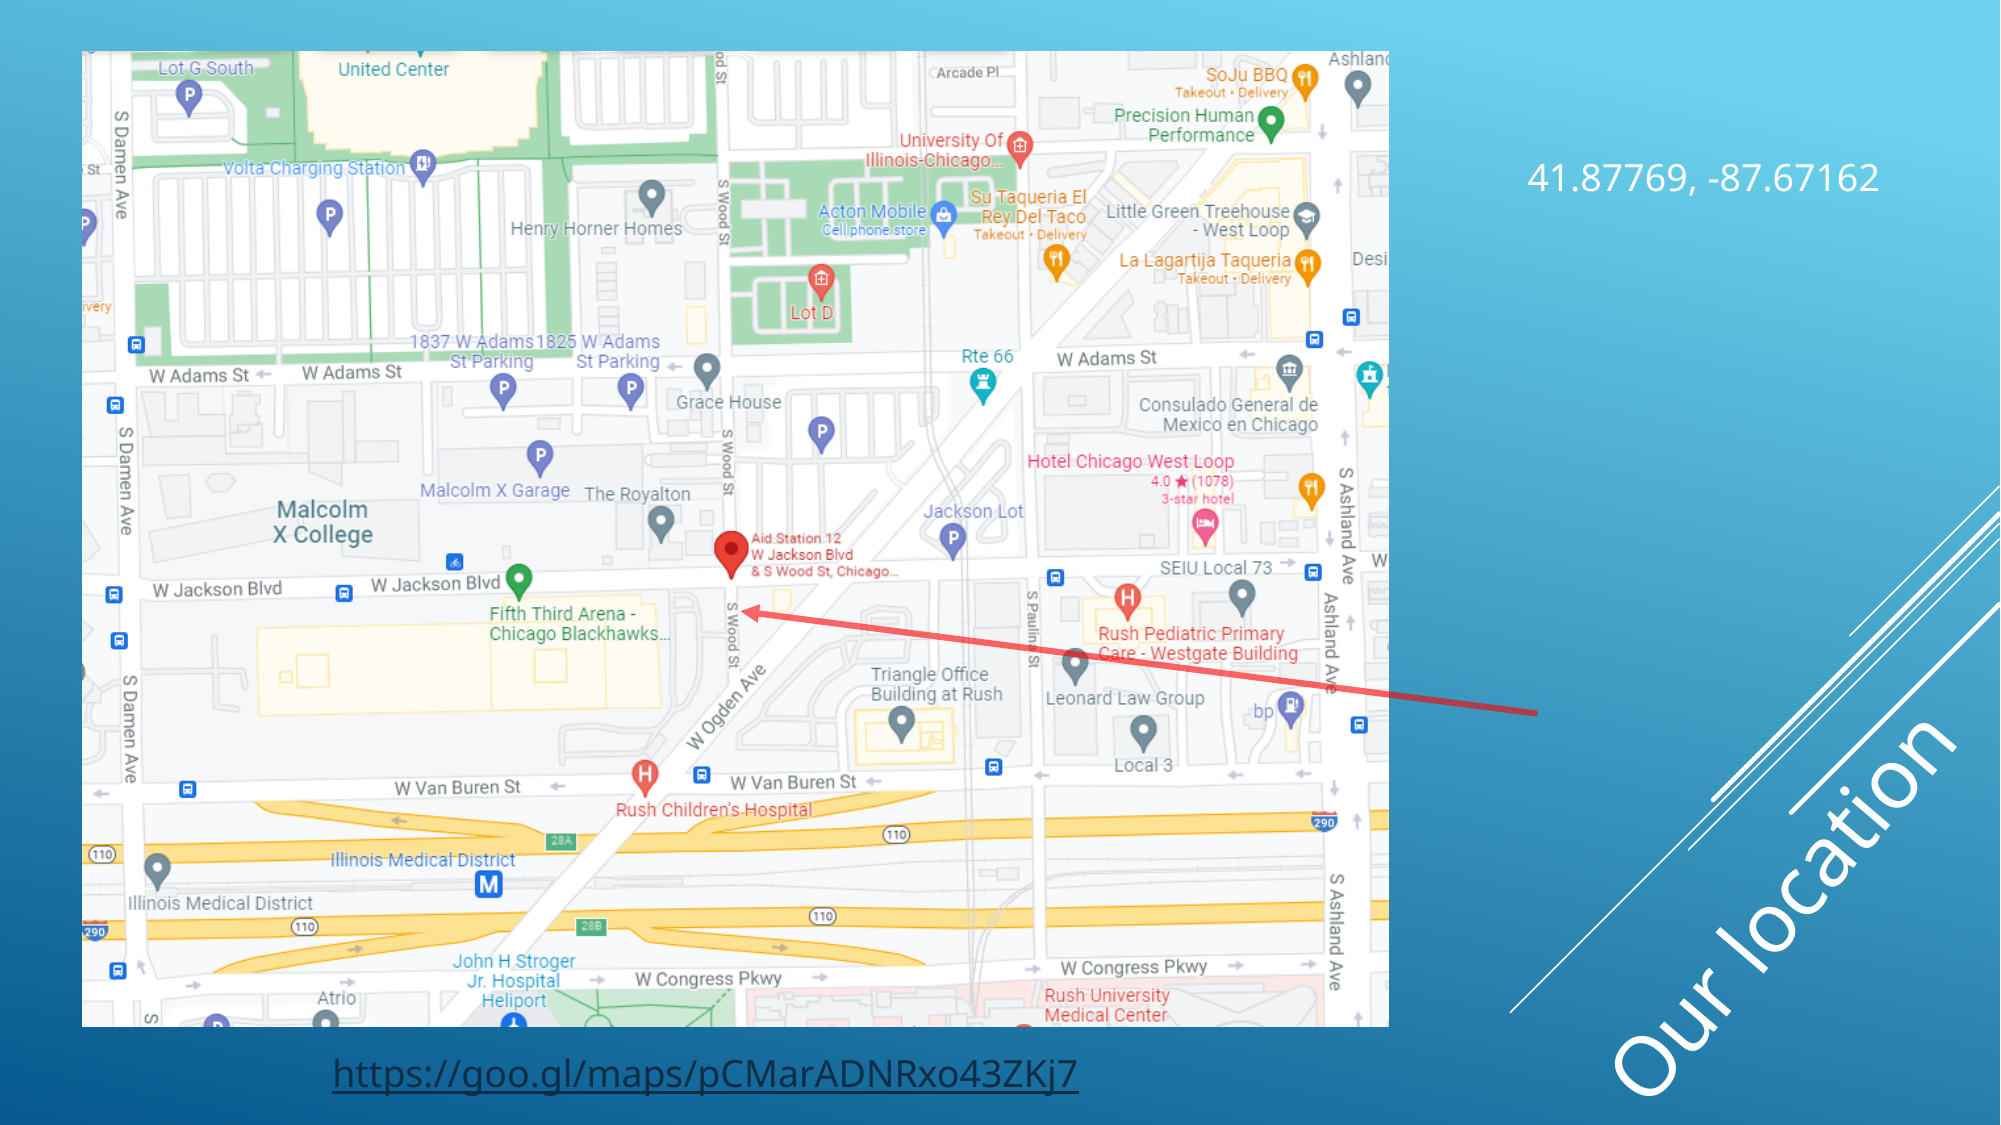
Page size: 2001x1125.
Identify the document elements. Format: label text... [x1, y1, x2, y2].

text_box https://goo.gl/maps/pCMarADNRxo43ZKj7 [317, 1043, 1094, 1109]
text_box Our location [1568, 664, 2000, 1125]
text_box 41.87769, -87.67162 [1512, 146, 1895, 206]
picture [82, 51, 1389, 1027]
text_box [740, 610, 1536, 714]
